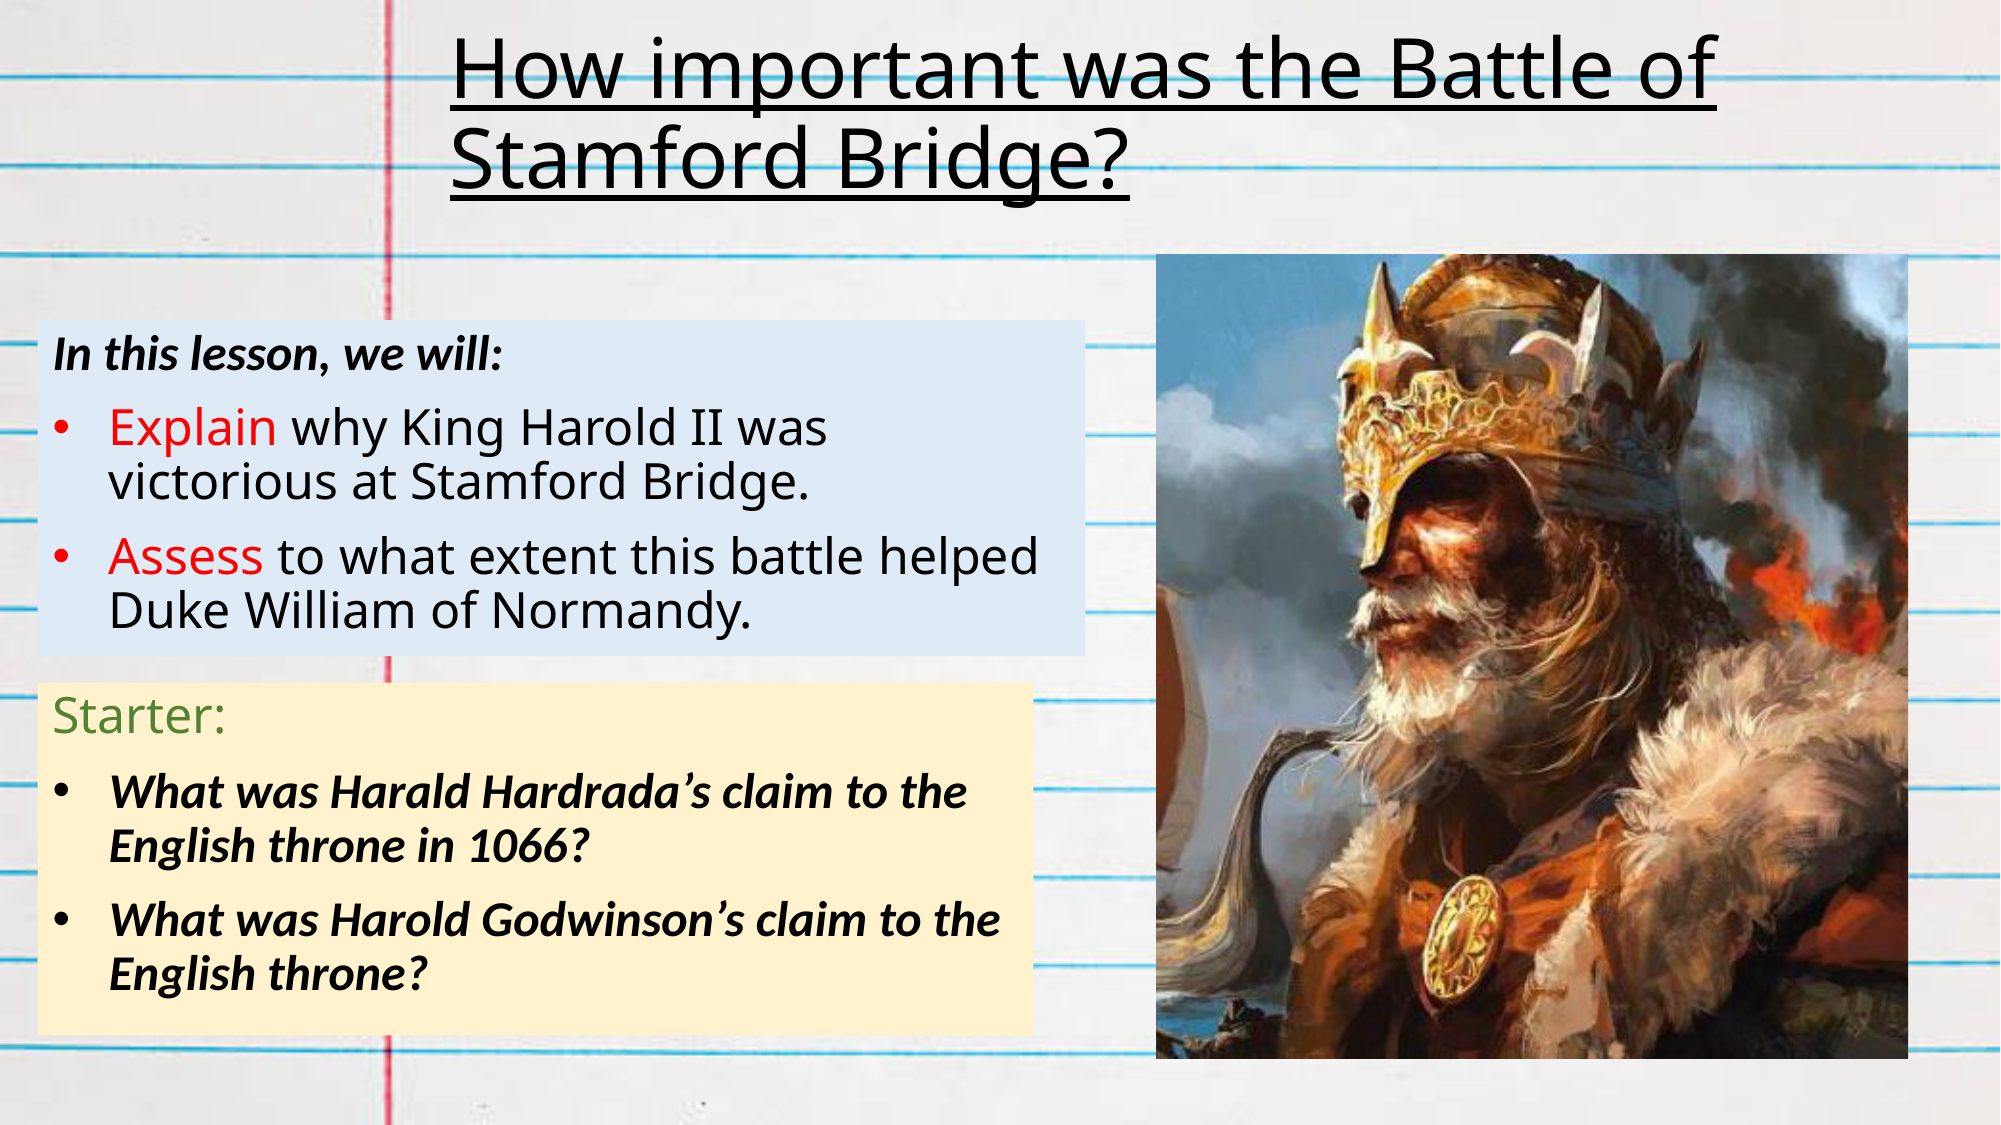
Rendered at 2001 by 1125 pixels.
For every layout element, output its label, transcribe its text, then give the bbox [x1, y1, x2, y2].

text_box Starter: What was Harald Hardrada’s claim to the English throne in 1066? What was Harold Godwinson’s claim to the English throne? [37, 682, 1034, 1036]
title How important was the Battle of Stamford Bridge? [434, 6, 1935, 214]
picture [0, 0, 2001, 1125]
subtitle In this lesson, we will: Explain why King Harold II was victorious at Stamford Bridge. Assess to what extent this battle helped Duke William of Normandy. [37, 320, 1086, 657]
